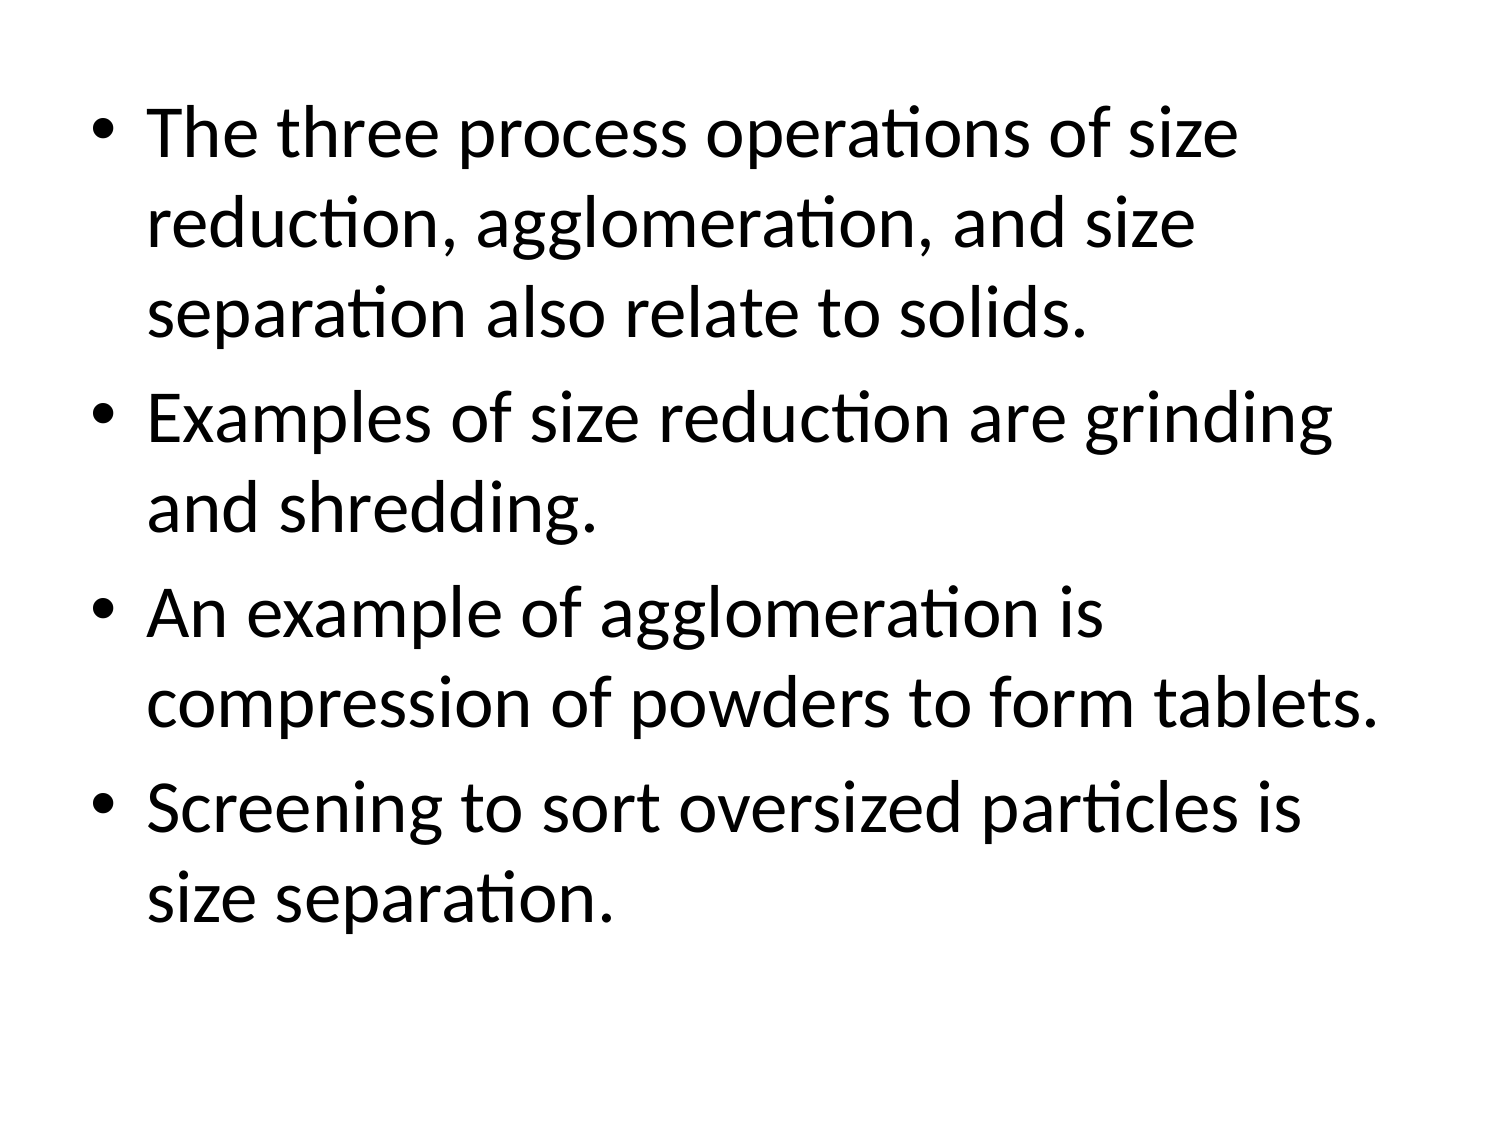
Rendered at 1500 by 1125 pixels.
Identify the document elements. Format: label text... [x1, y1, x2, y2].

list The three process operations of size reduction, agglomeration, and size separation also relate to solids. Examples of size reduction are grinding and shredding. An example of agglomeration is compression of powders to form tablets. Screening to sort oversized particles is size separation. [75, 75, 1425, 1005]
